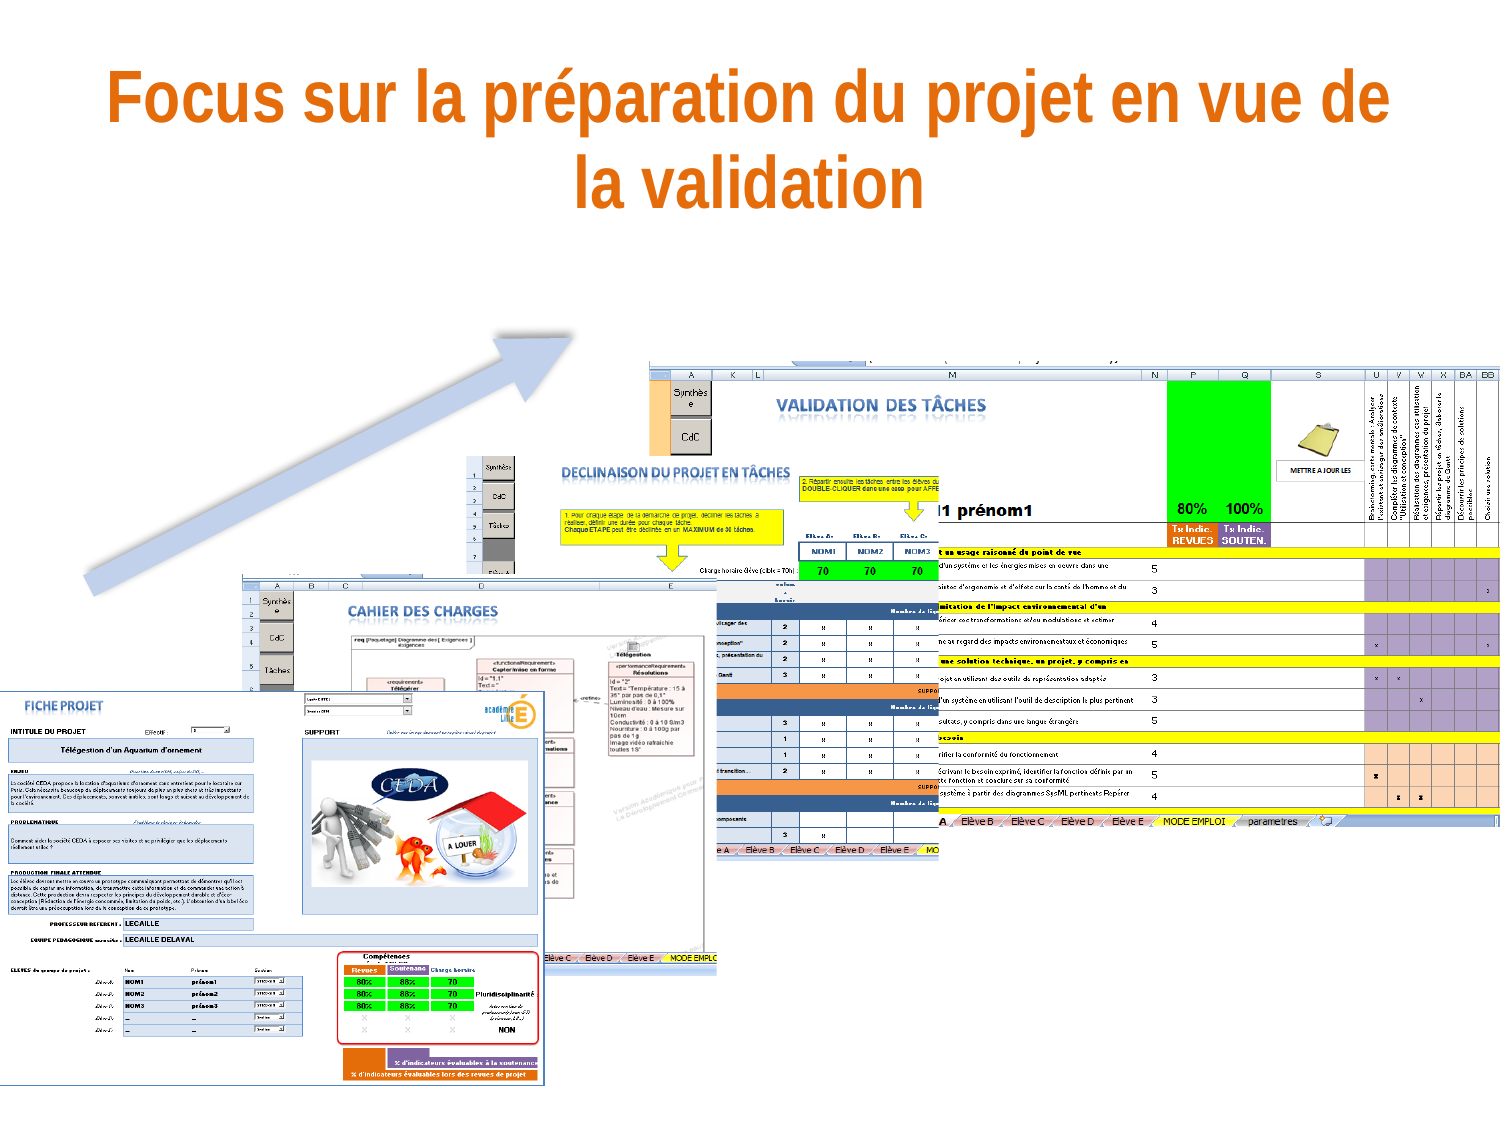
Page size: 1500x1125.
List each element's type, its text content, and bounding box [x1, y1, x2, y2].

picture [0, 361, 1500, 1085]
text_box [88, 337, 574, 587]
title Focus sur la préparation du projet en vue de la validation [75, 45, 1425, 233]
